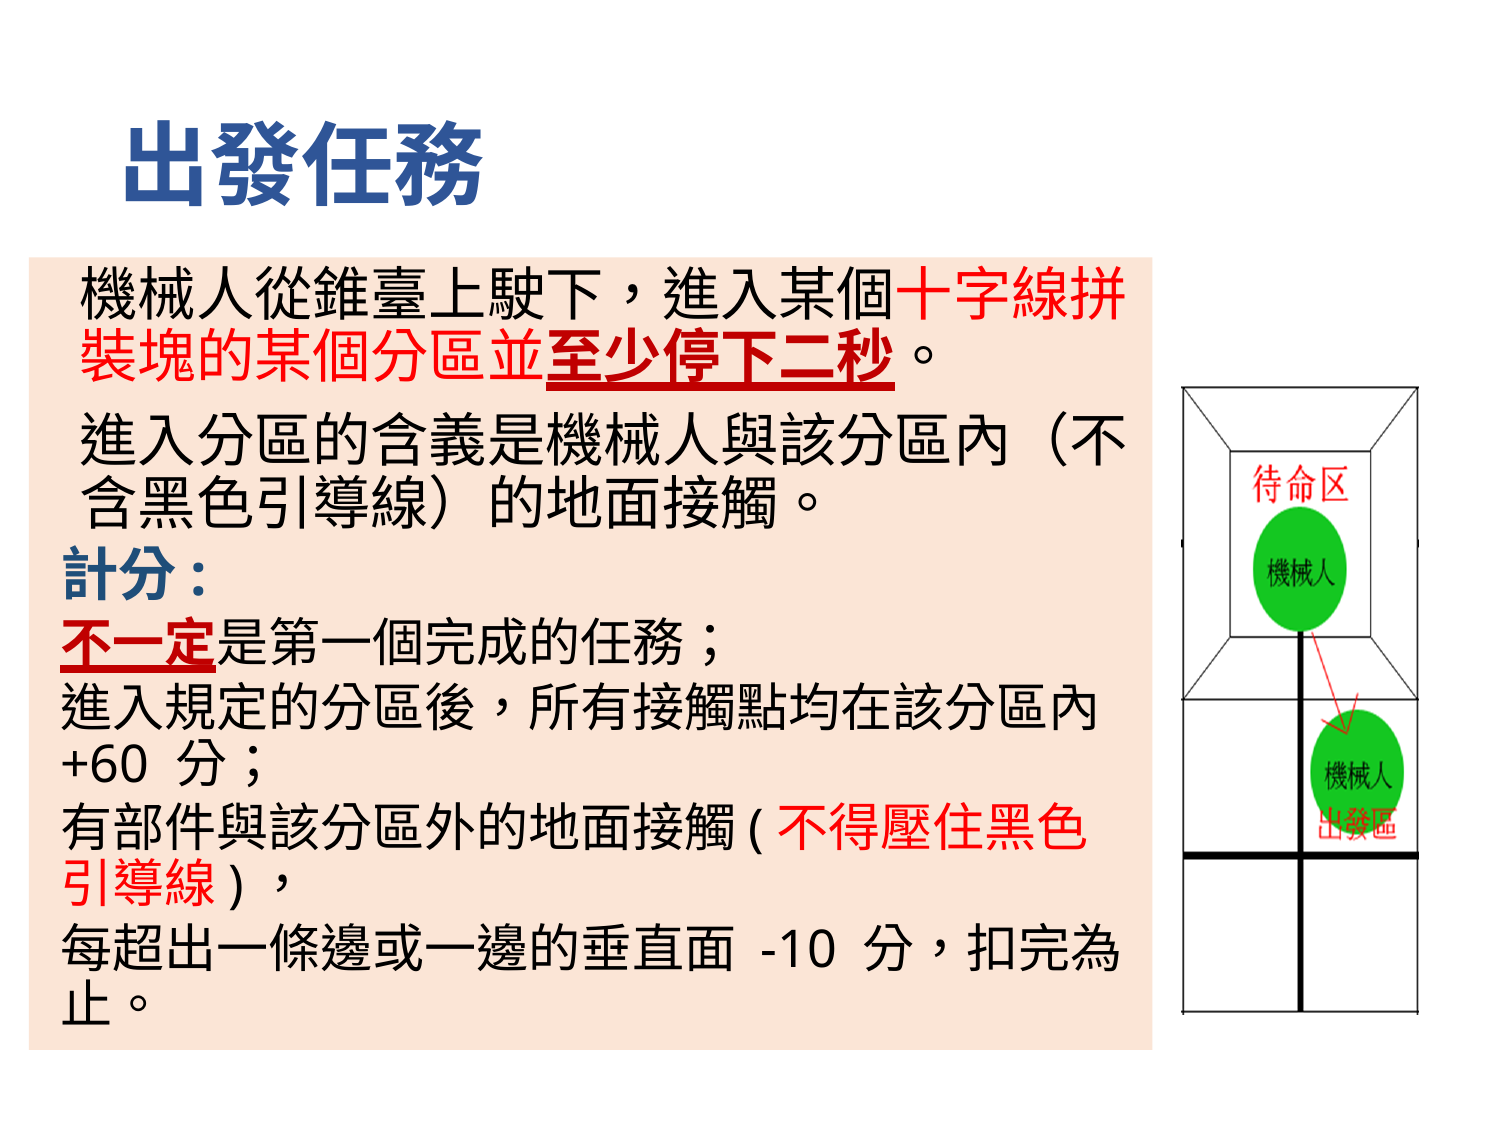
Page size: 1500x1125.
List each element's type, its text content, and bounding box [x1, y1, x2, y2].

picture [1181, 385, 1419, 1015]
list 機械人從錐臺上駛下，進入某個十字線拼裝塊的某個分區並至少停下二秒。 進入分區的含義是機械人與該分區內（不含黑色引導線）的地面接觸。 計分: 不一定是第一個完成的任務； 進入規定的分區後，所有接觸點均在該分區內 +60 分； 有部件與該分區外的地面接觸(不得壓住黑色引導線)， 每超出一條邊或一邊的垂直面 -10 分，扣完為止。 [28, 257, 1153, 1050]
title 出發任務 [103, 59, 585, 257]
